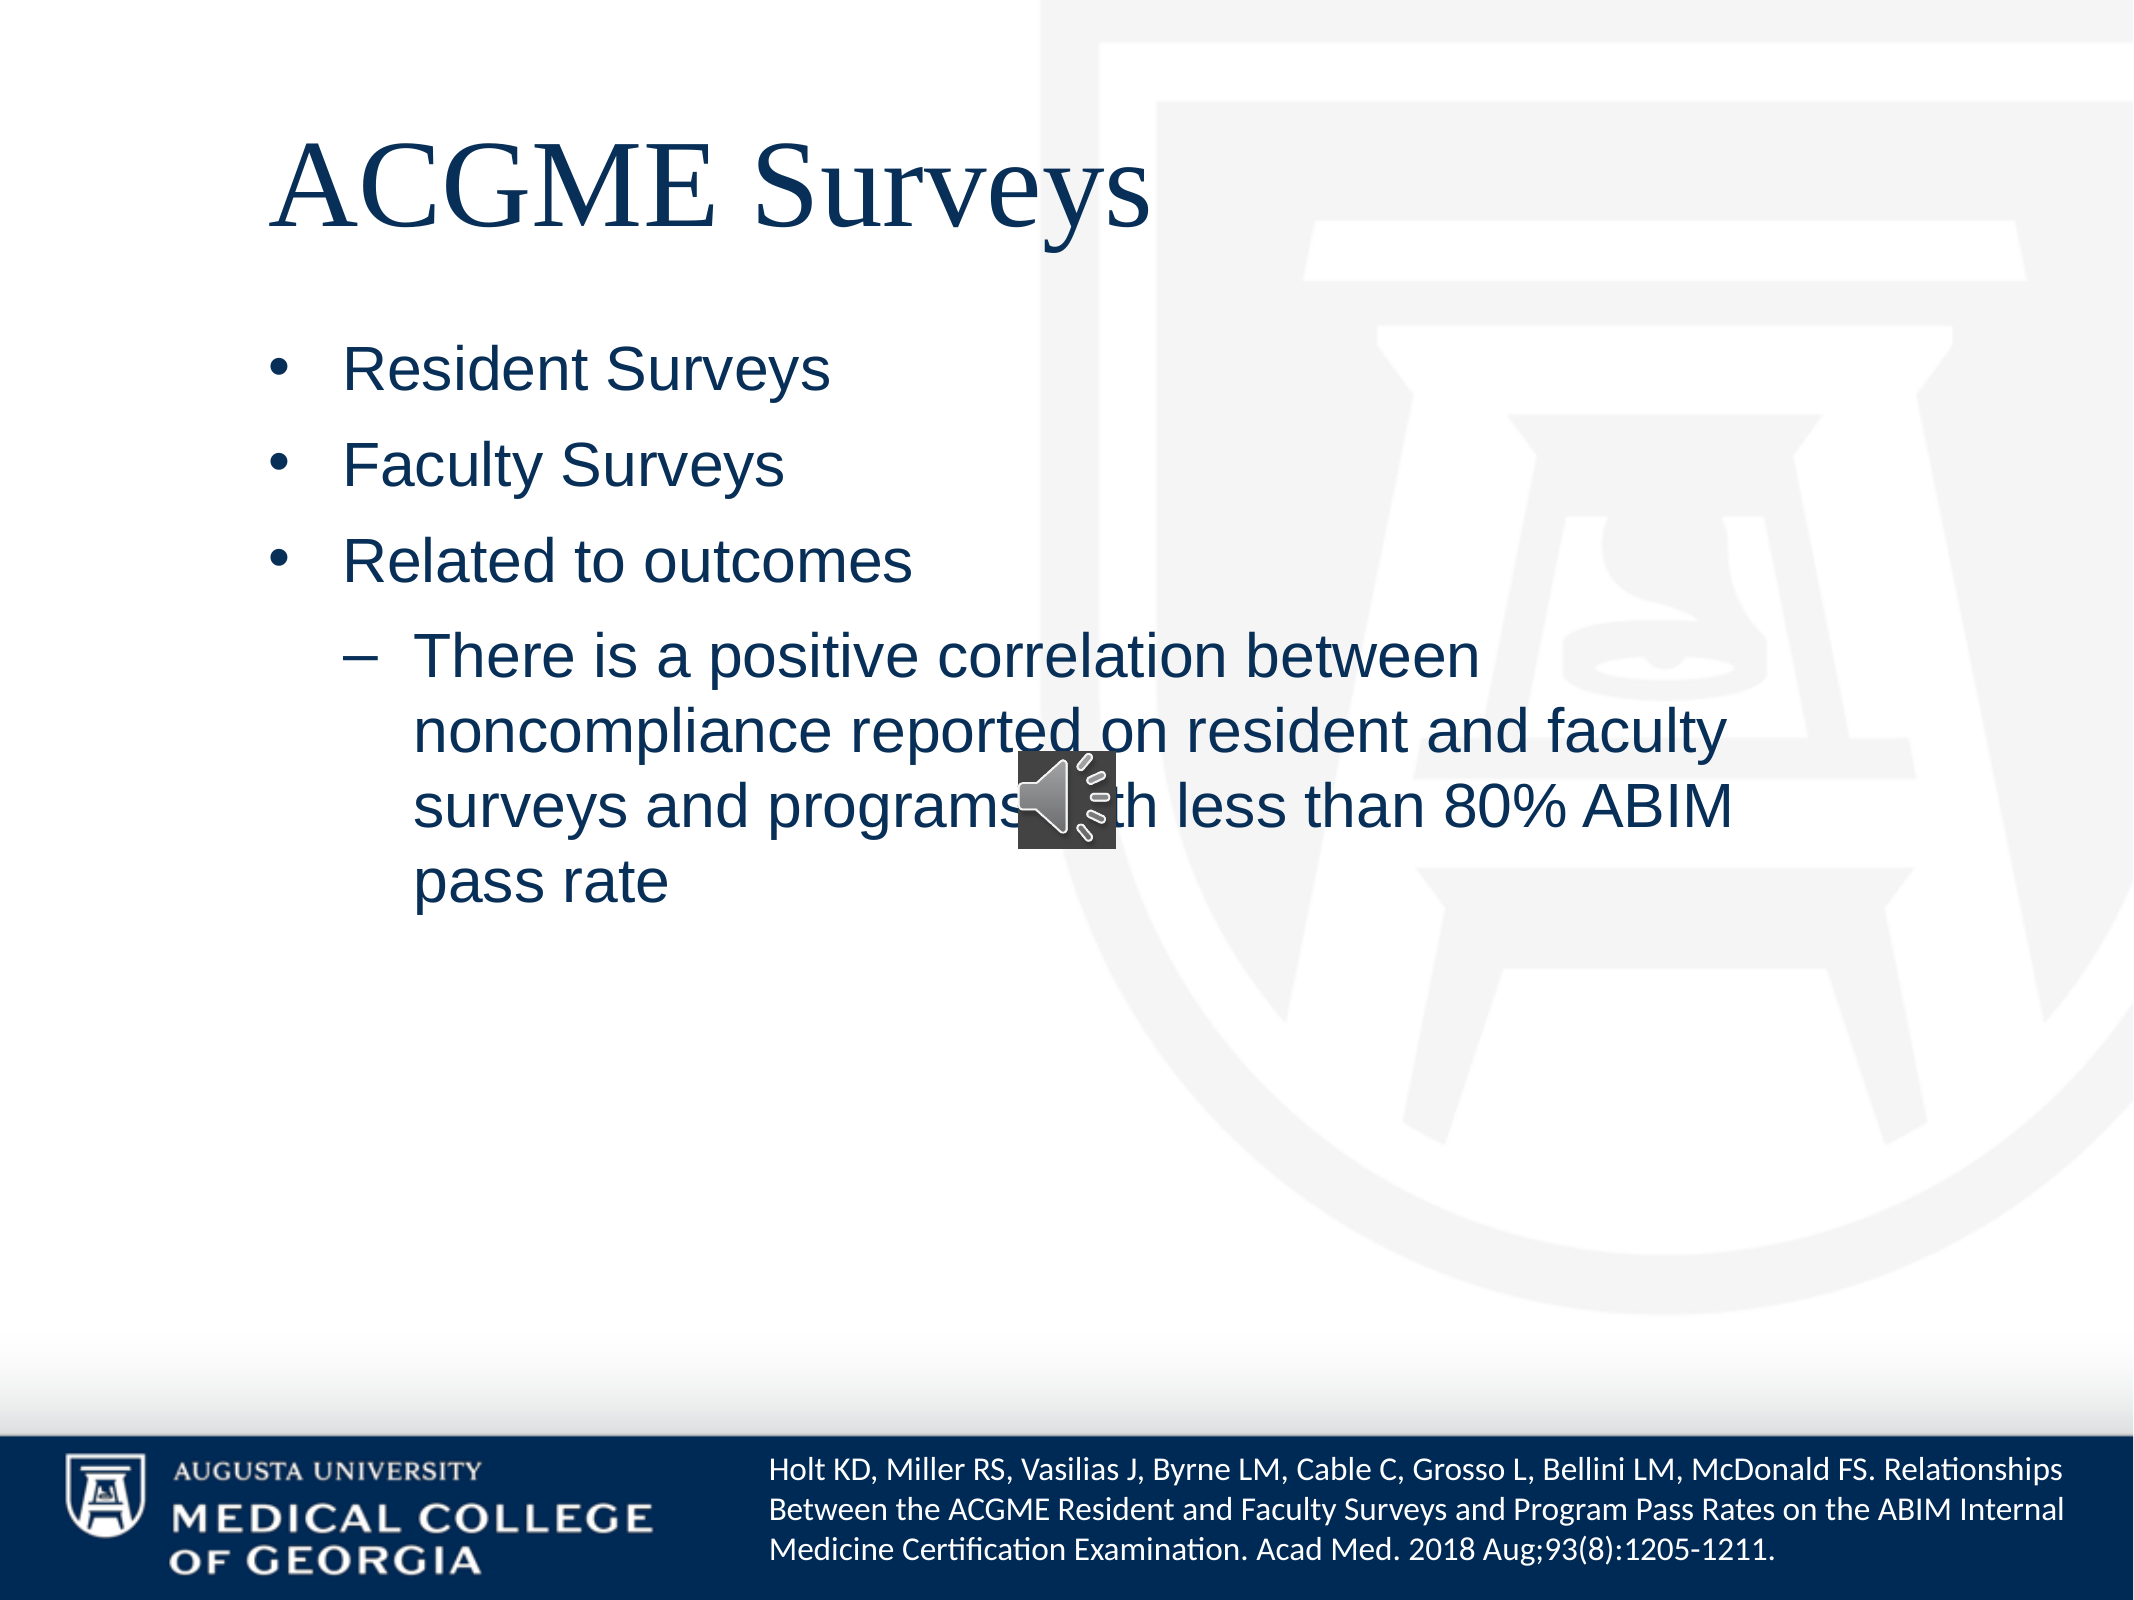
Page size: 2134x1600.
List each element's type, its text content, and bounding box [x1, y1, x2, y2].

list Resident Surveys Faculty Surveys Related to outcomes There is a positive correlation between noncompliance reported on resident and faculty surveys and programs with less than 80% ABIM pass rate [253, 320, 1873, 1091]
picture [0, 0, 2134, 1600]
title ACGME Surveys [253, 94, 1873, 266]
text_box Holt KD, Miller RS, Vasilias J, Byrne LM, Cable C, Grosso L, Bellini LM, McDonald FS. Relationships Between the ACGME Resident and Faculty Surveys and Program Pass Rates on the ABIM Internal Medicine Certification Examination. Acad Med. 2018 Aug;93(8):1205-1211. [762, 1441, 2134, 1573]
